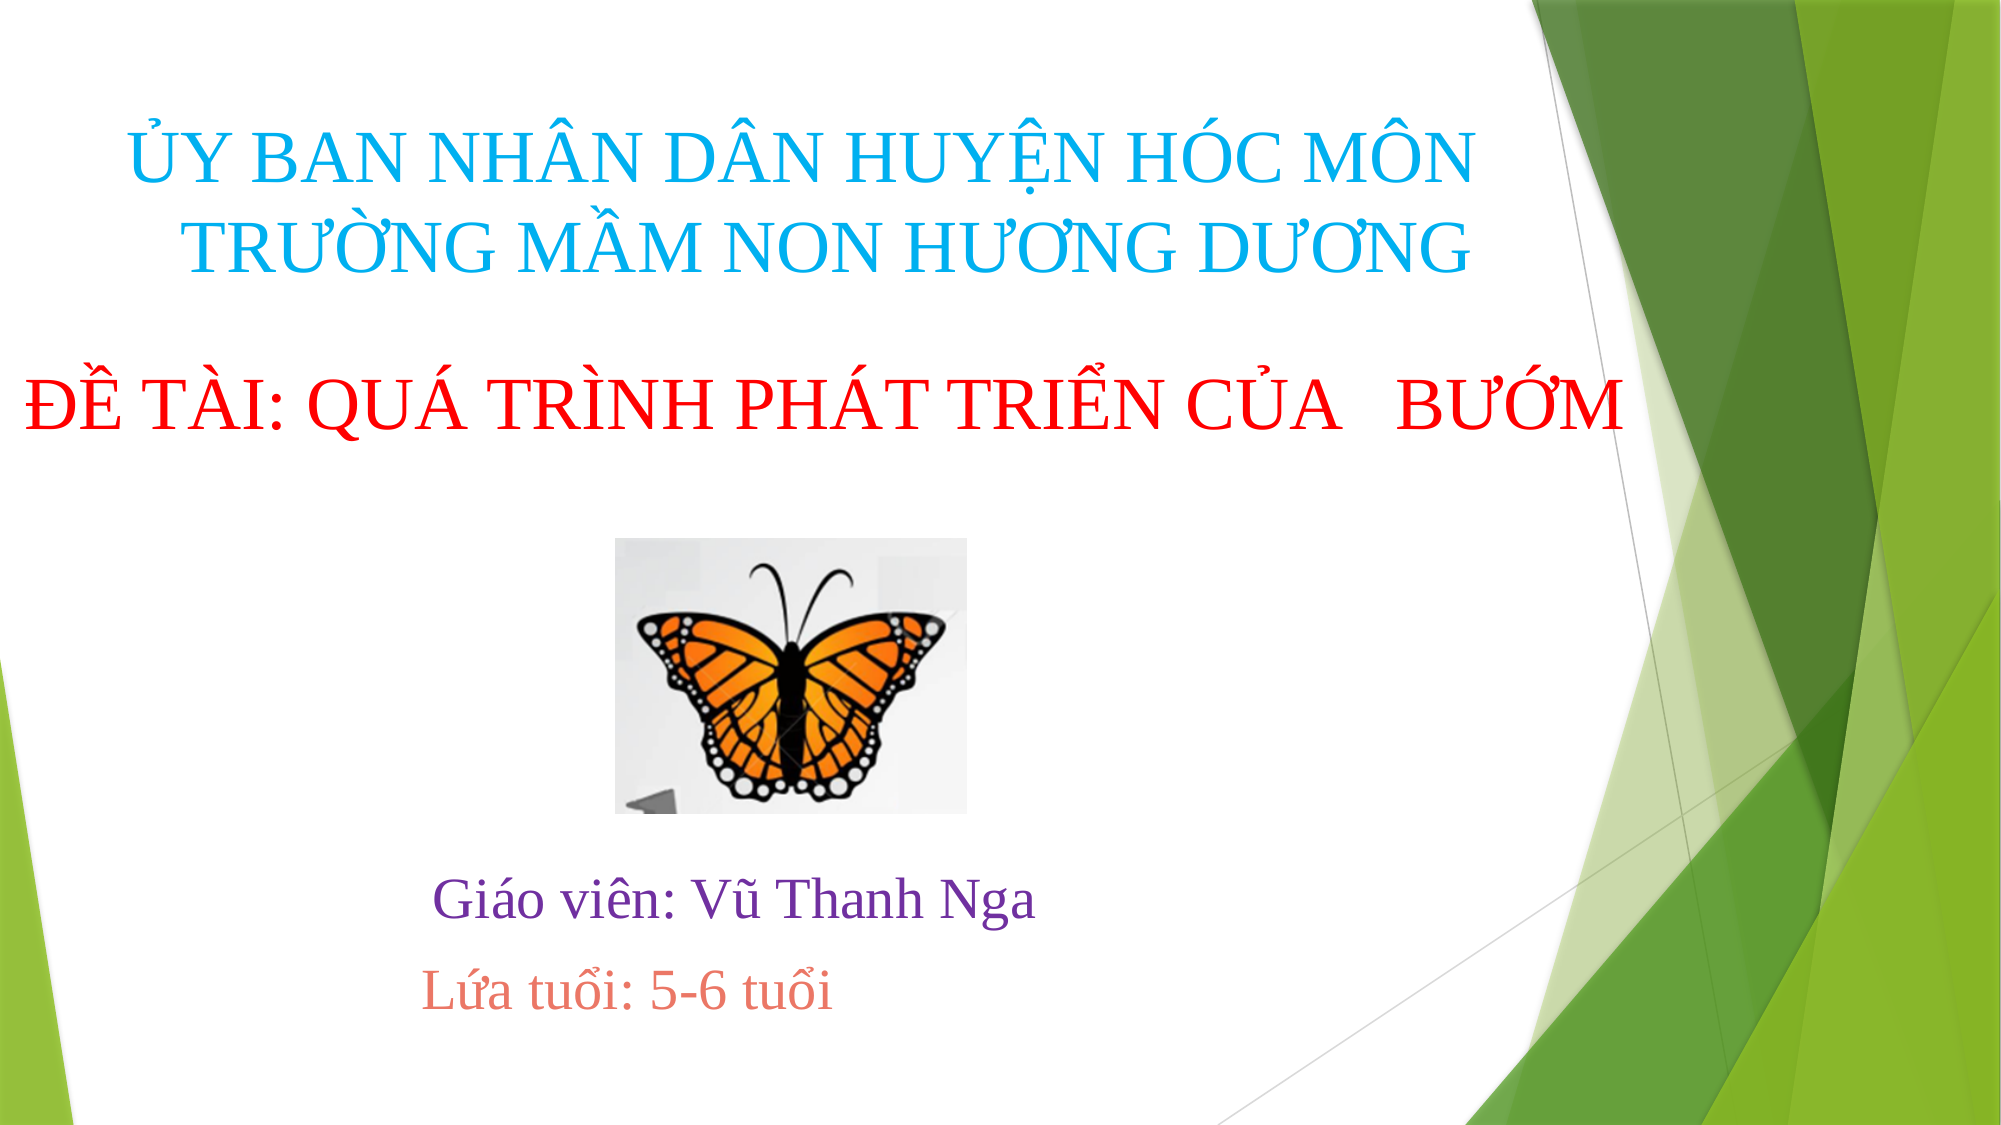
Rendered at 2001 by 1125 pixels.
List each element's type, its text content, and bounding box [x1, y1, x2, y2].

title ỦY BAN NHÂN DÂN HUYỆN HÓC MÔN TRƯỜNG MẦM NON HƯƠNG DƯƠNG [111, 99, 1522, 317]
picture [614, 537, 967, 815]
list ĐỀ TÀI: QUÁ TRÌNH PHÁT TRIỂN CỦA BƯỚM Giáo viên: Vũ Thanh Nga Lứa tuổi: 5-6 tuổi [0, 347, 1682, 1082]
